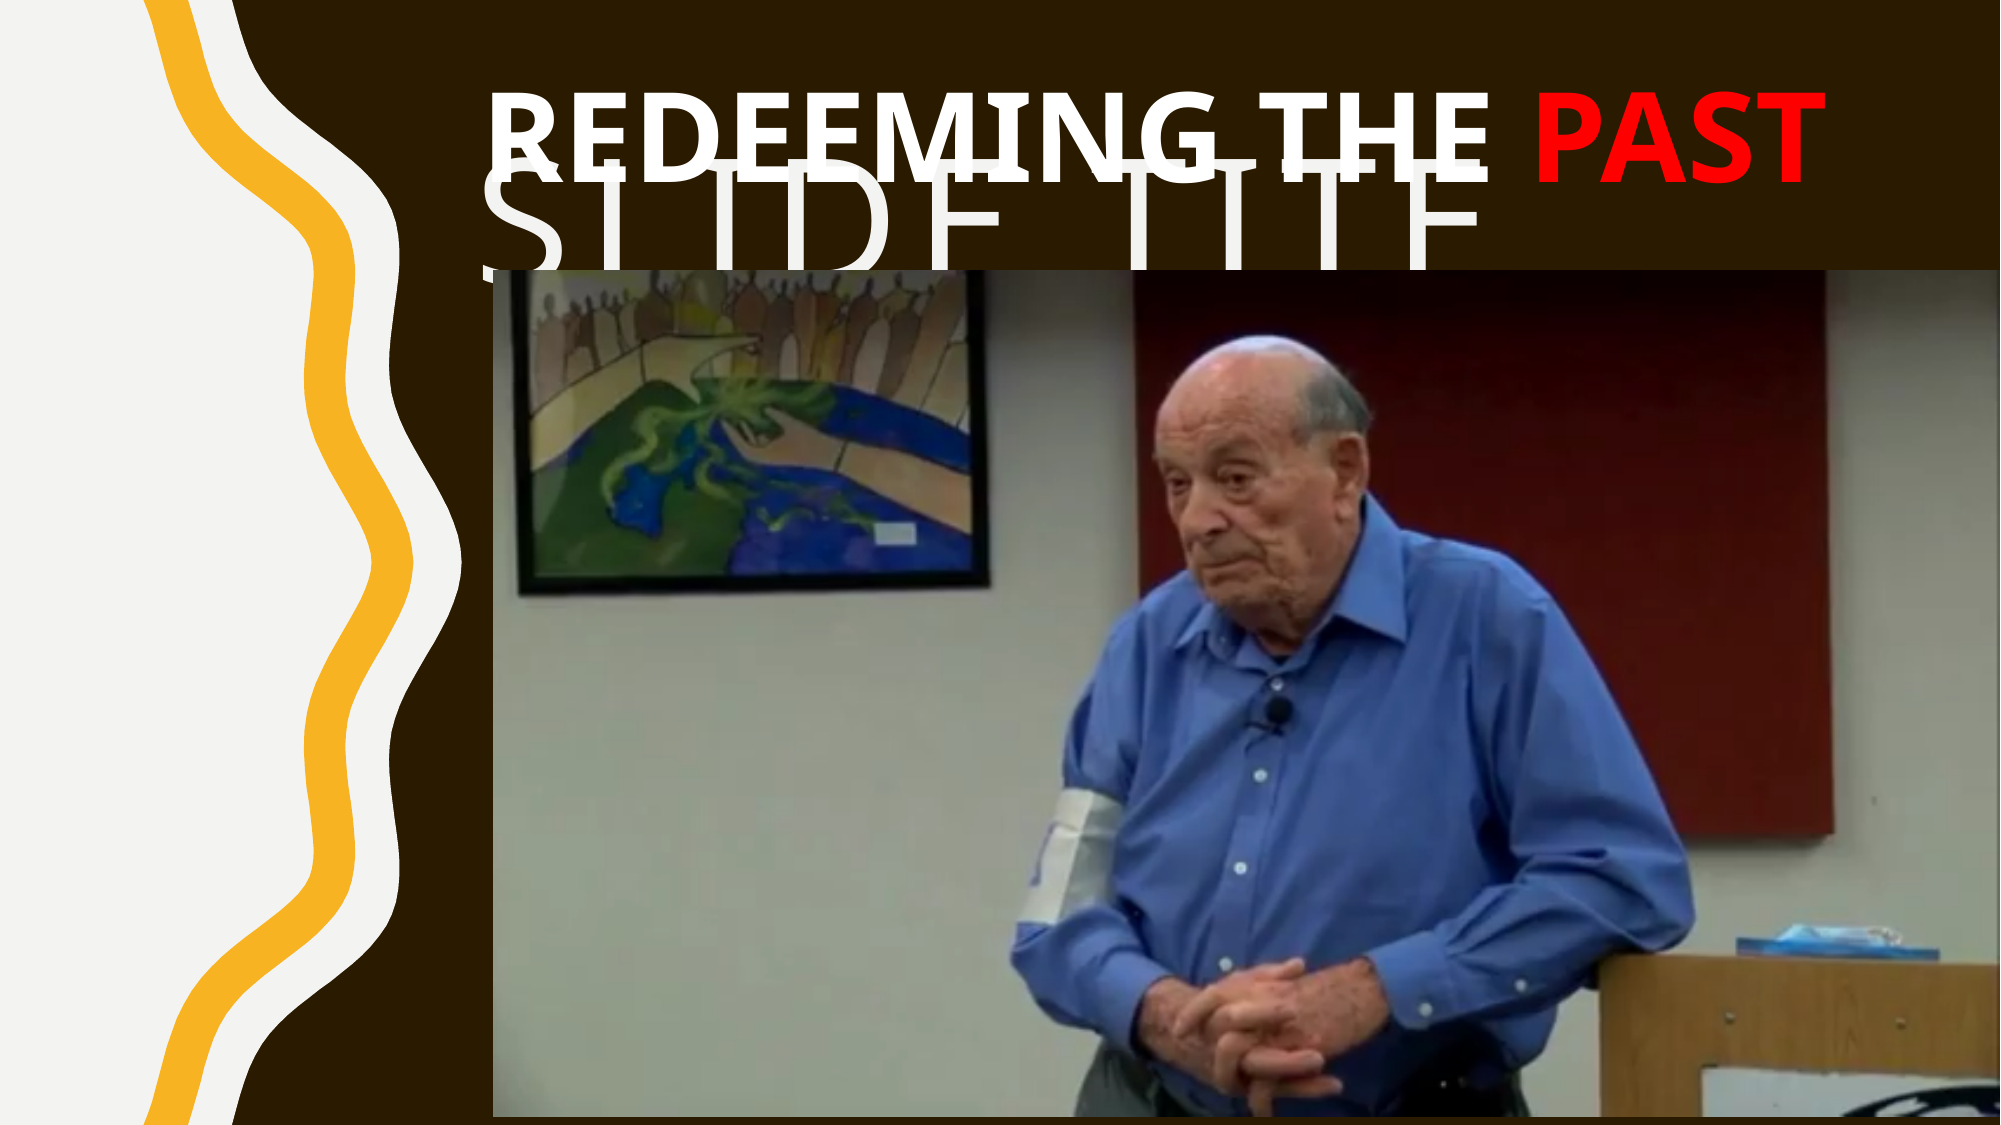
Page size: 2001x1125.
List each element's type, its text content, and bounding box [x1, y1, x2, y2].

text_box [492, 269, 2000, 1118]
text_box REDEEMING THE PAST [322, 49, 1988, 215]
title Slide Tite [459, 215, 1803, 330]
